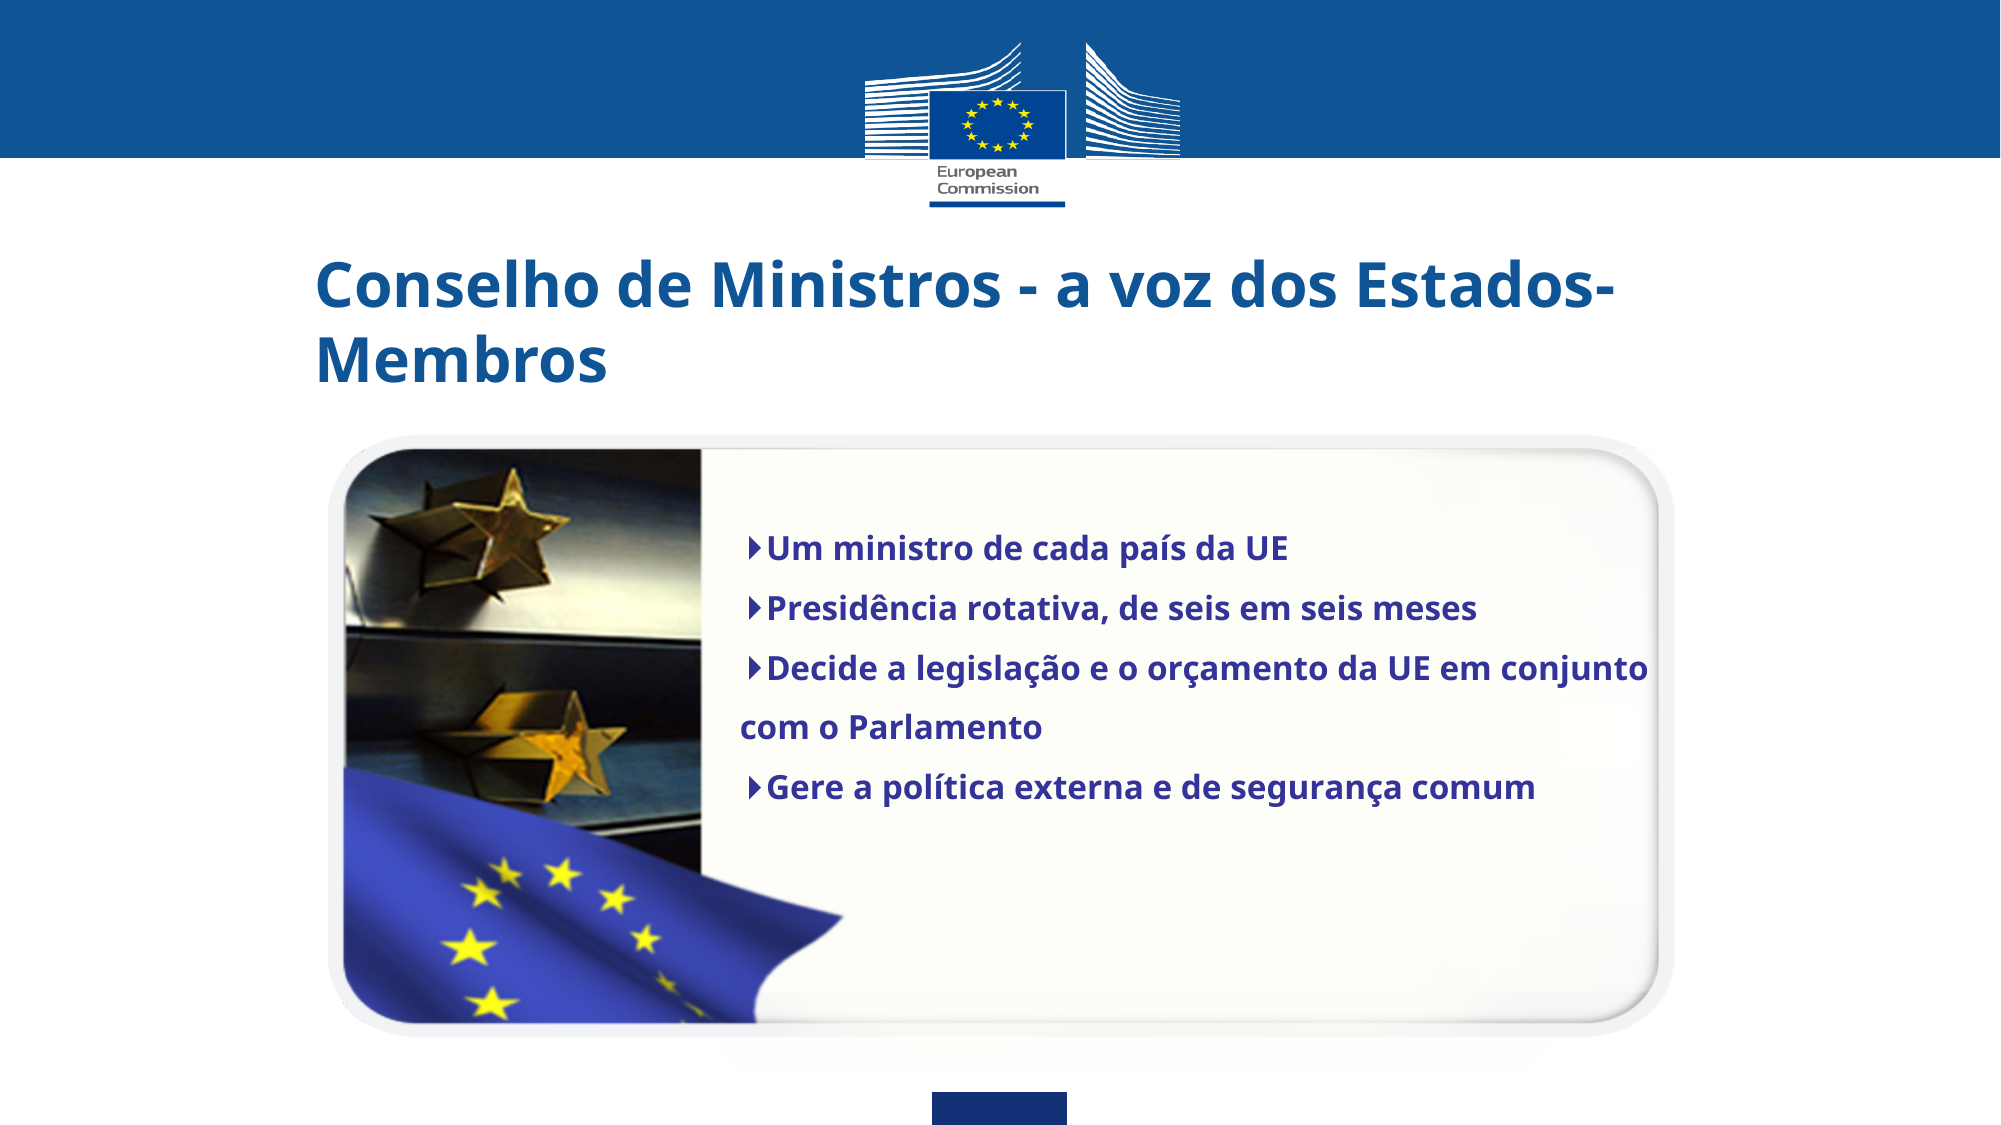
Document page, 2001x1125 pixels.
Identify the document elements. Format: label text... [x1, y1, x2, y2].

picture [299, 407, 1709, 1071]
text_box Um ministro de cada país da UE Presidência rotativa, de seis em seis meses Decide a legislação e o orçamento da UE em conjunto com o Parlamento Gere a política externa e de segurança comum [724, 296, 1732, 1017]
title Conselho de Ministros - a voz dos Estados-Membros [299, 243, 1650, 398]
picture [865, 42, 1180, 208]
